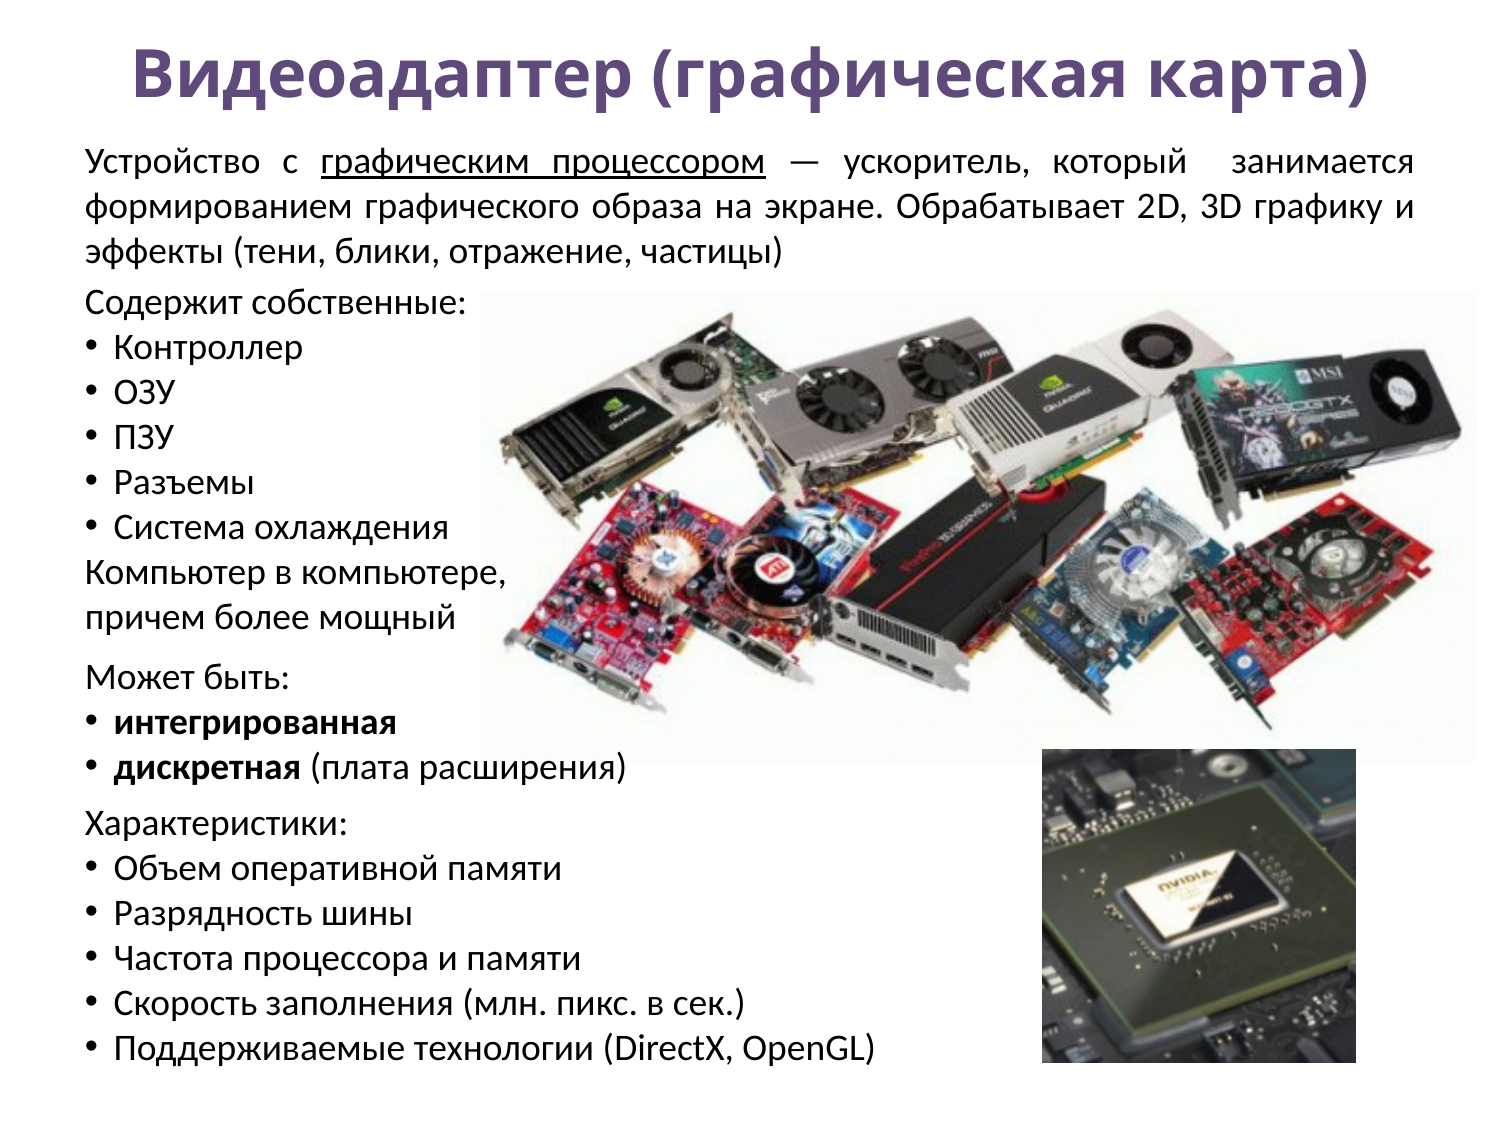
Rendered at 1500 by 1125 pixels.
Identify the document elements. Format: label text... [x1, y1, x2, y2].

picture [480, 292, 1477, 1063]
text_box Устройство с графическим процессором — ускоритель, который занимается формированием графического образа на экране. Обрабатывает 2D, 3D графику и эффекты (тени, блики, отражение, частицы) [70, 128, 1430, 279]
title Видеоадаптер (графическая карта) [75, 23, 1425, 128]
text_box Характеристики: Объем оперативной памяти Разрядность шины Частота процессора и памяти Скорость заполнения (млн. пикс. в сек.) Поддерживаемые технологии (DirectX, OpenGL) [70, 790, 997, 1075]
text_box Содержит собственные: Контроллер ОЗУ ПЗУ Разъемы Система охлаждения Компьютер в компьютере, причем более мощный [70, 269, 622, 644]
text_box Может быть: интегрированная дискретная (плата расширения) [70, 644, 844, 795]
